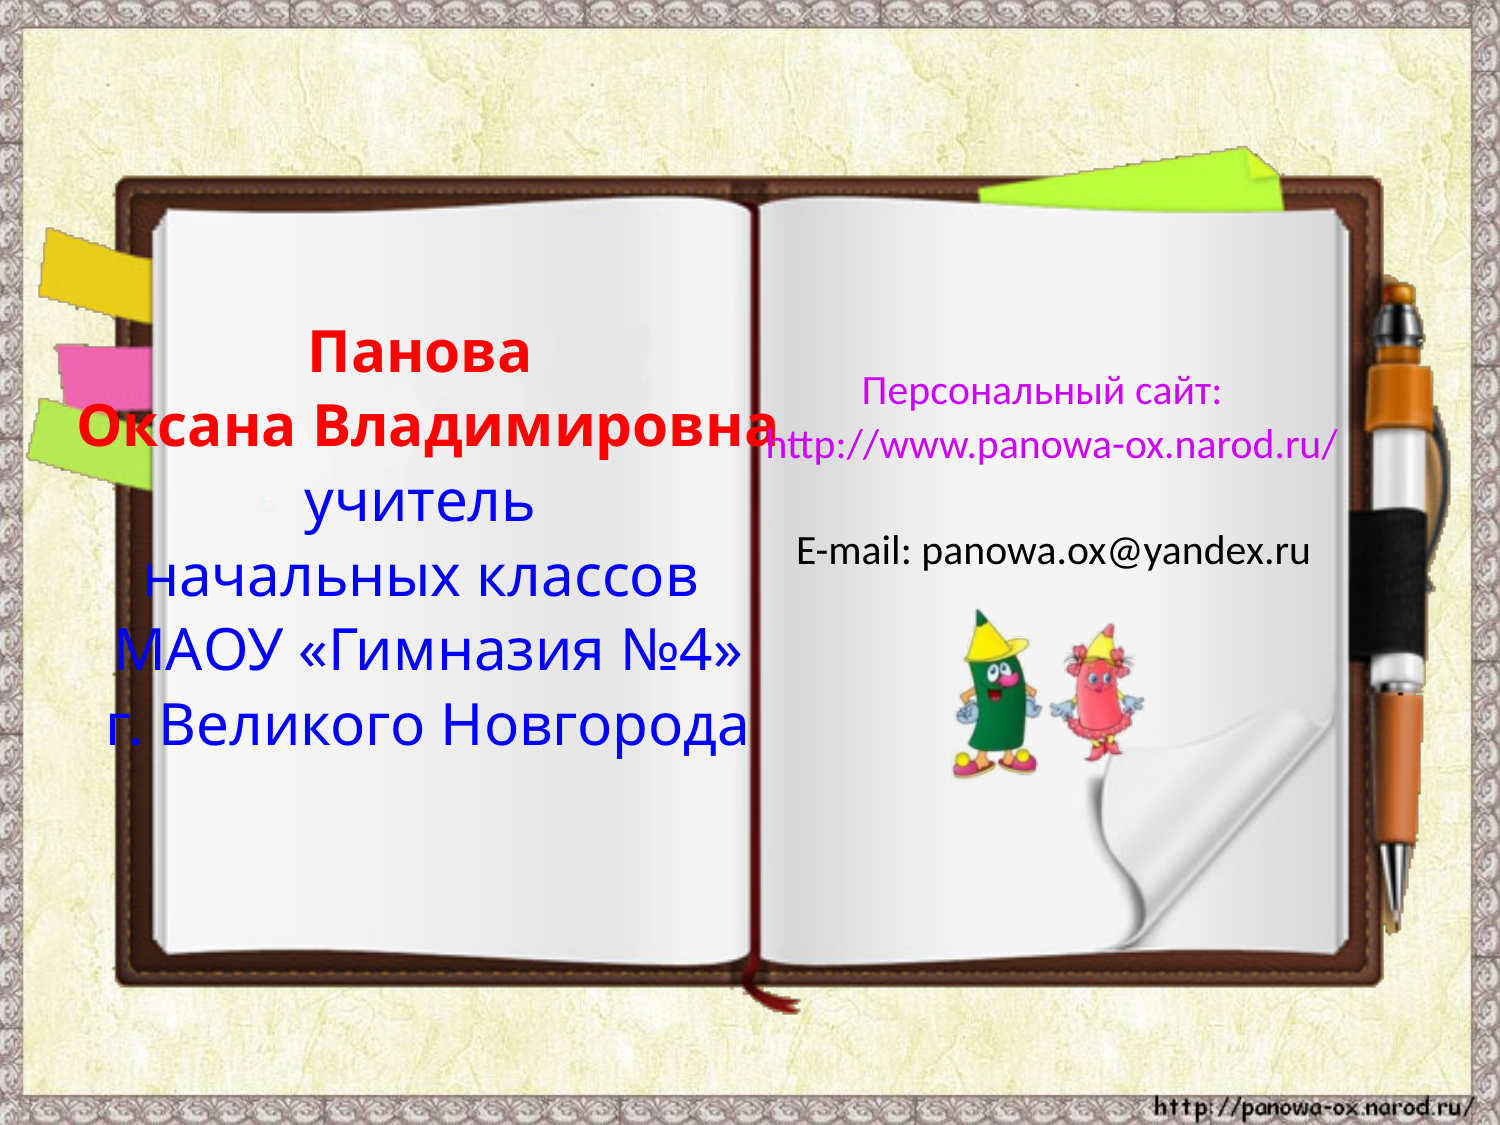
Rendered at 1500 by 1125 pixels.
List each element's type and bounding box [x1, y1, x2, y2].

list [0, 77, 1468, 1047]
picture [926, 573, 1151, 783]
picture [0, 0, 1500, 1125]
